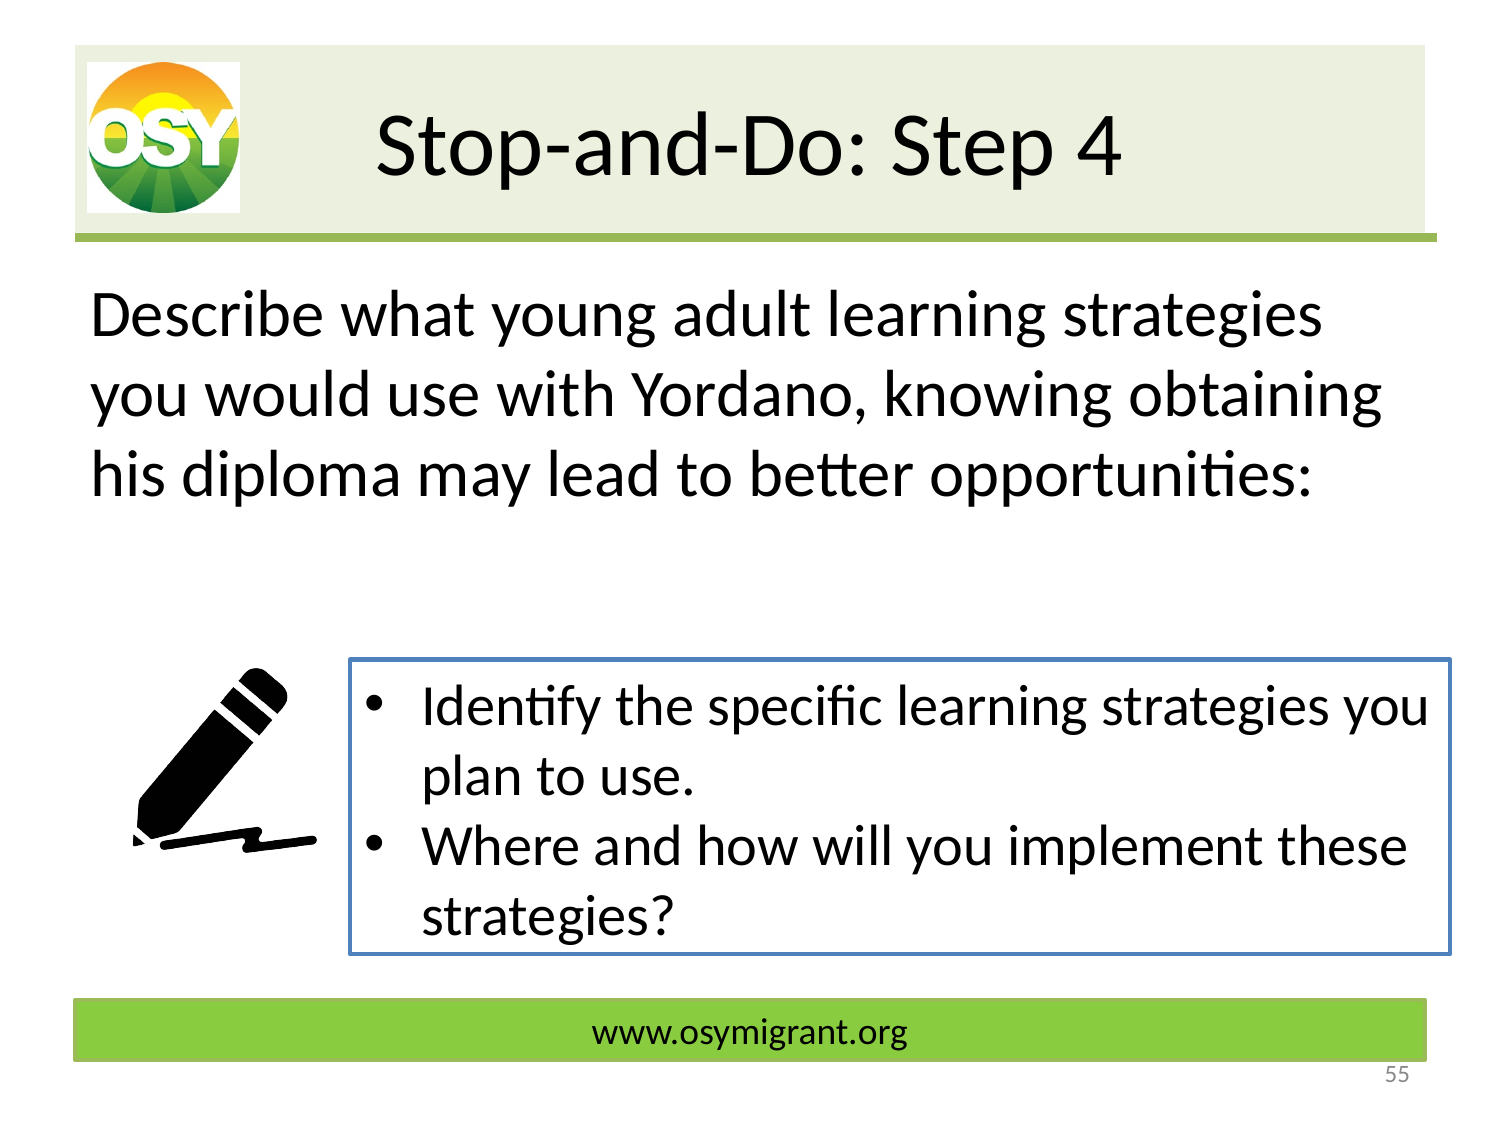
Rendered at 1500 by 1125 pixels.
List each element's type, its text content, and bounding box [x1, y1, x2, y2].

text_box Identify the specific learning strategies you plan to use. Where and how will you implement these strategies? [348, 657, 1452, 956]
slide_number 55 [1074, 1062, 1425, 1103]
picture [124, 659, 326, 860]
picture [87, 62, 240, 213]
title Stop-and-Do: Step 4 [75, 45, 1425, 233]
text_box www.osymigrant.org [73, 998, 1427, 1062]
list Describe what young adult learning strategies you would use with Yordano, knowing obtaining his diploma may lead to better opportunities: [75, 262, 1425, 998]
